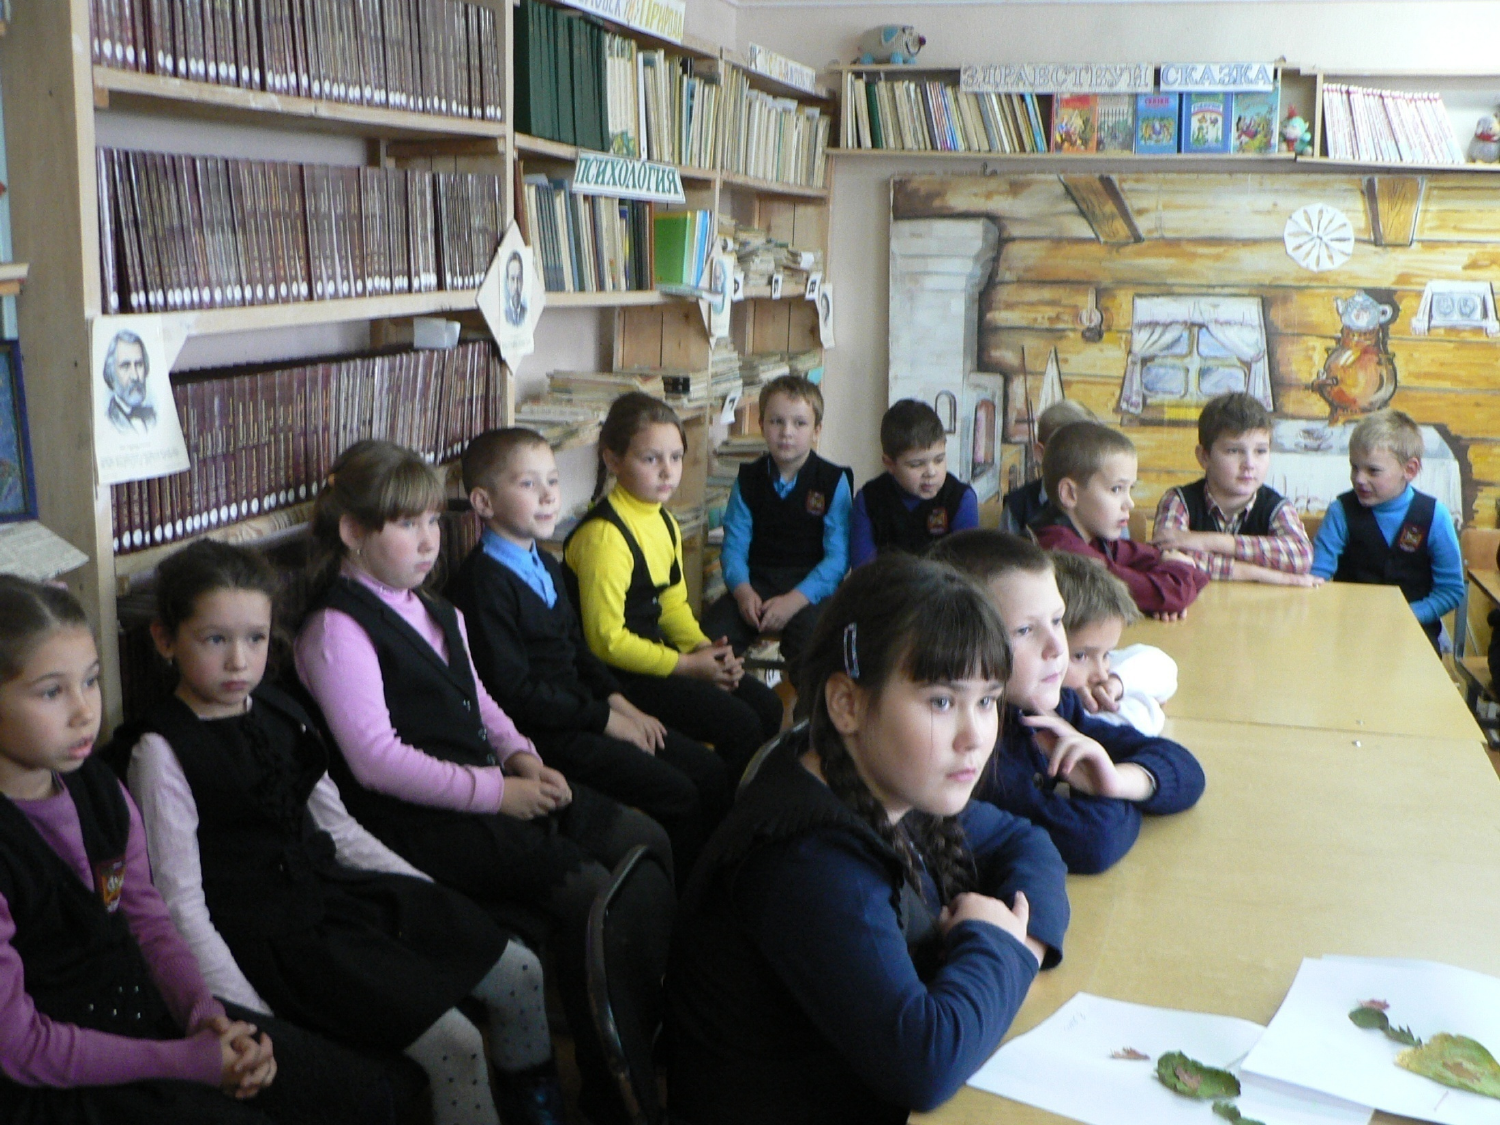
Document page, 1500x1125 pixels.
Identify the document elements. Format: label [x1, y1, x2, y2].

list [0, 0, 1500, 1125]
